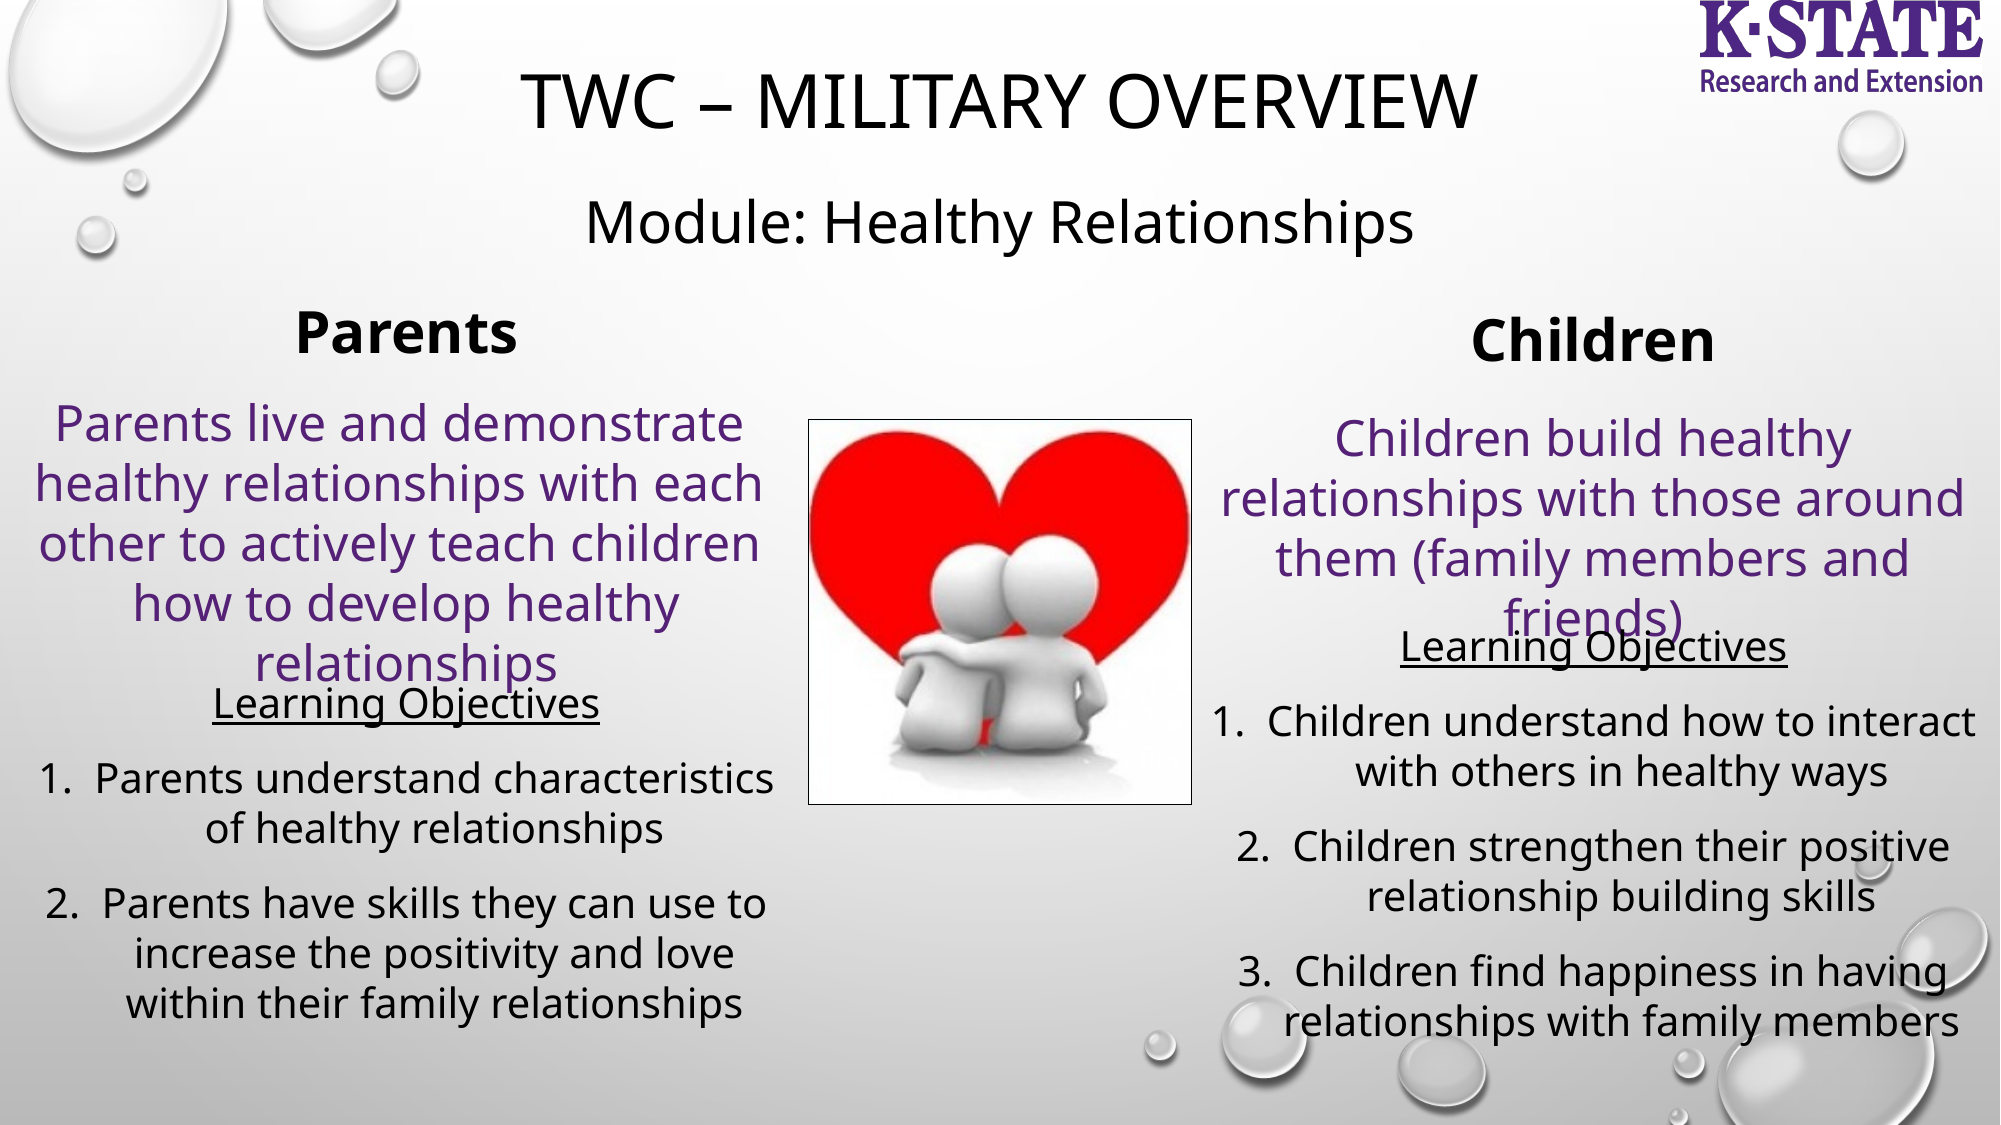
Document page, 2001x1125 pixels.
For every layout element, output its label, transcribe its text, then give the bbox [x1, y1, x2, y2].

text_box Learning Objectives Parents understand characteristics of healthy relationships Parents have skills they can use to increase the positivity and love within their family relationships [0, 669, 813, 1035]
text_box Learning Objectives Children understand how to interact with others in healthy ways Children strengthen their positive relationship building skills Children find happiness in having relationships with family members [1187, 612, 2000, 1053]
picture [0, 0, 2000, 1125]
list Module: Healthy Relationships [149, 164, 1850, 274]
picture [0, 0, 149, 273]
text_box Children [1187, 282, 2000, 392]
text_box Parents live and demonstrate healthy relationships with each other to actively teach children how to develop healthy relationships [0, 384, 813, 669]
text_box Children build healthy relationships with those around them (family members and friends) [1187, 399, 2000, 612]
text_box Parents [0, 273, 813, 383]
title TWC – Military overview [149, 0, 1851, 210]
